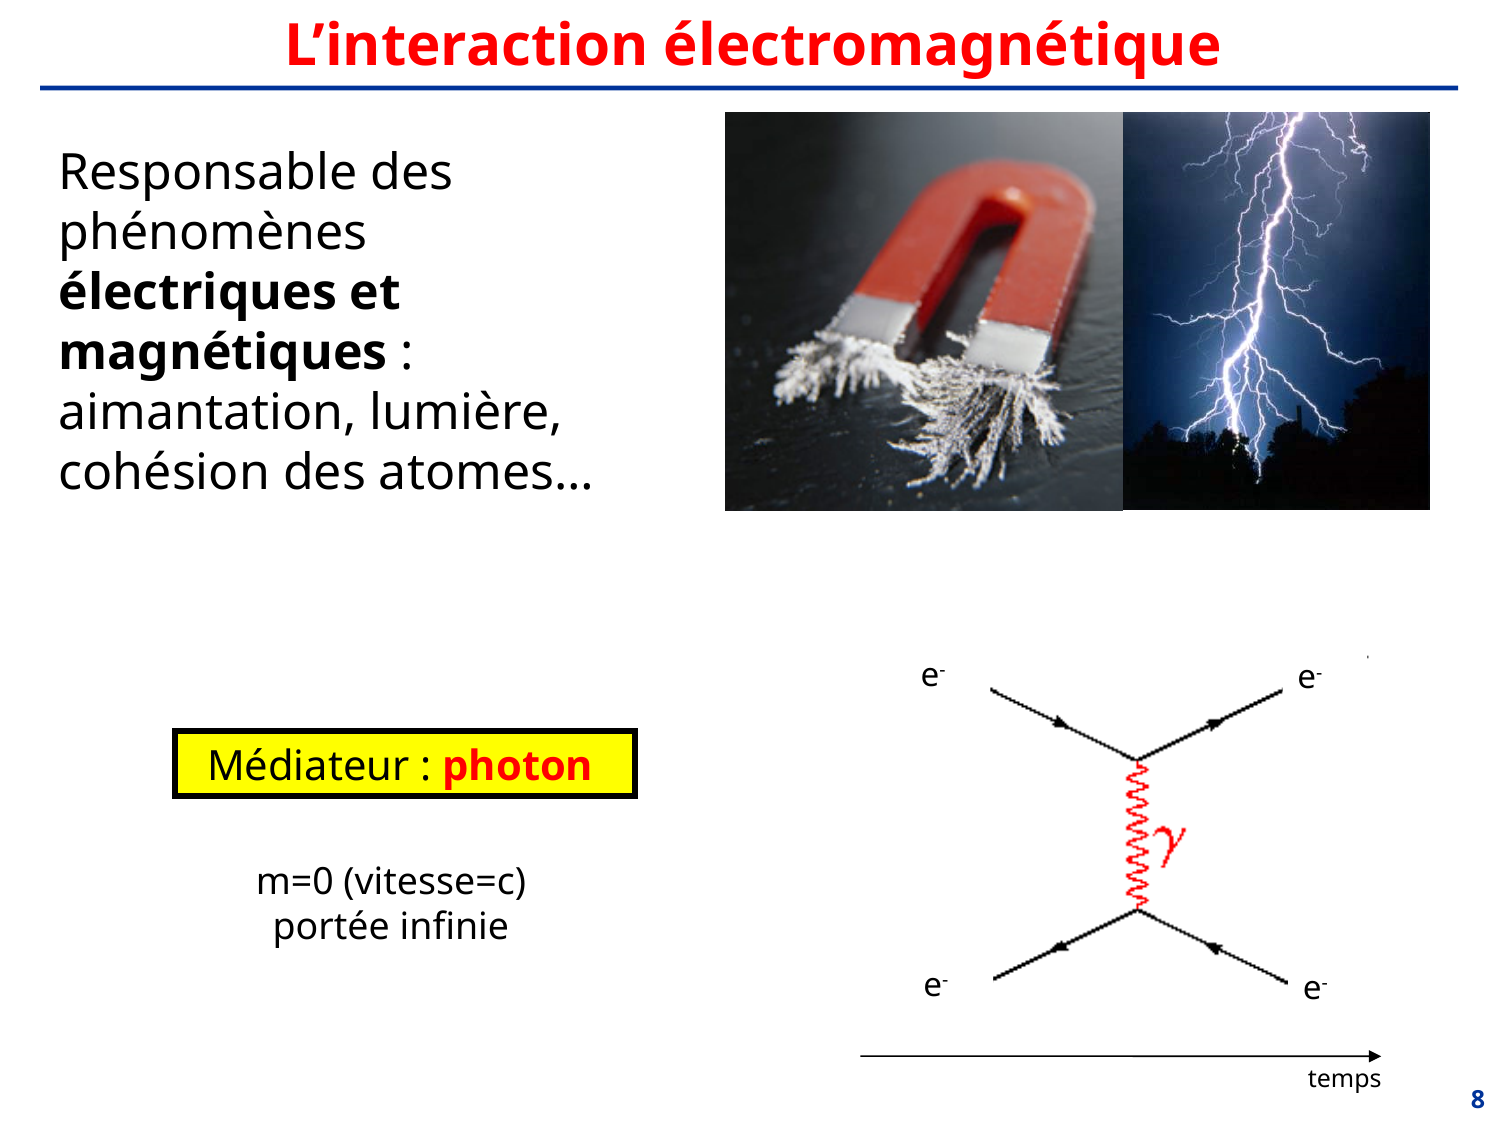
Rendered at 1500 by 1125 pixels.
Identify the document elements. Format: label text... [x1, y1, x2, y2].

title L’interaction électromagnétique [211, 0, 1294, 86]
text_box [897, 611, 1373, 1061]
picture [724, 112, 1430, 511]
slide_number 8 [1362, 1074, 1500, 1125]
text_box Médiateur : photon [174, 731, 636, 797]
text_box temps [1293, 1055, 1397, 1100]
text_box m=0 (vitesse=c) portée infinie [240, 848, 542, 955]
text_box Responsable des phénomènes électriques et magnétiques : aimantation, lumière, cohésion des atomes… [43, 132, 749, 668]
